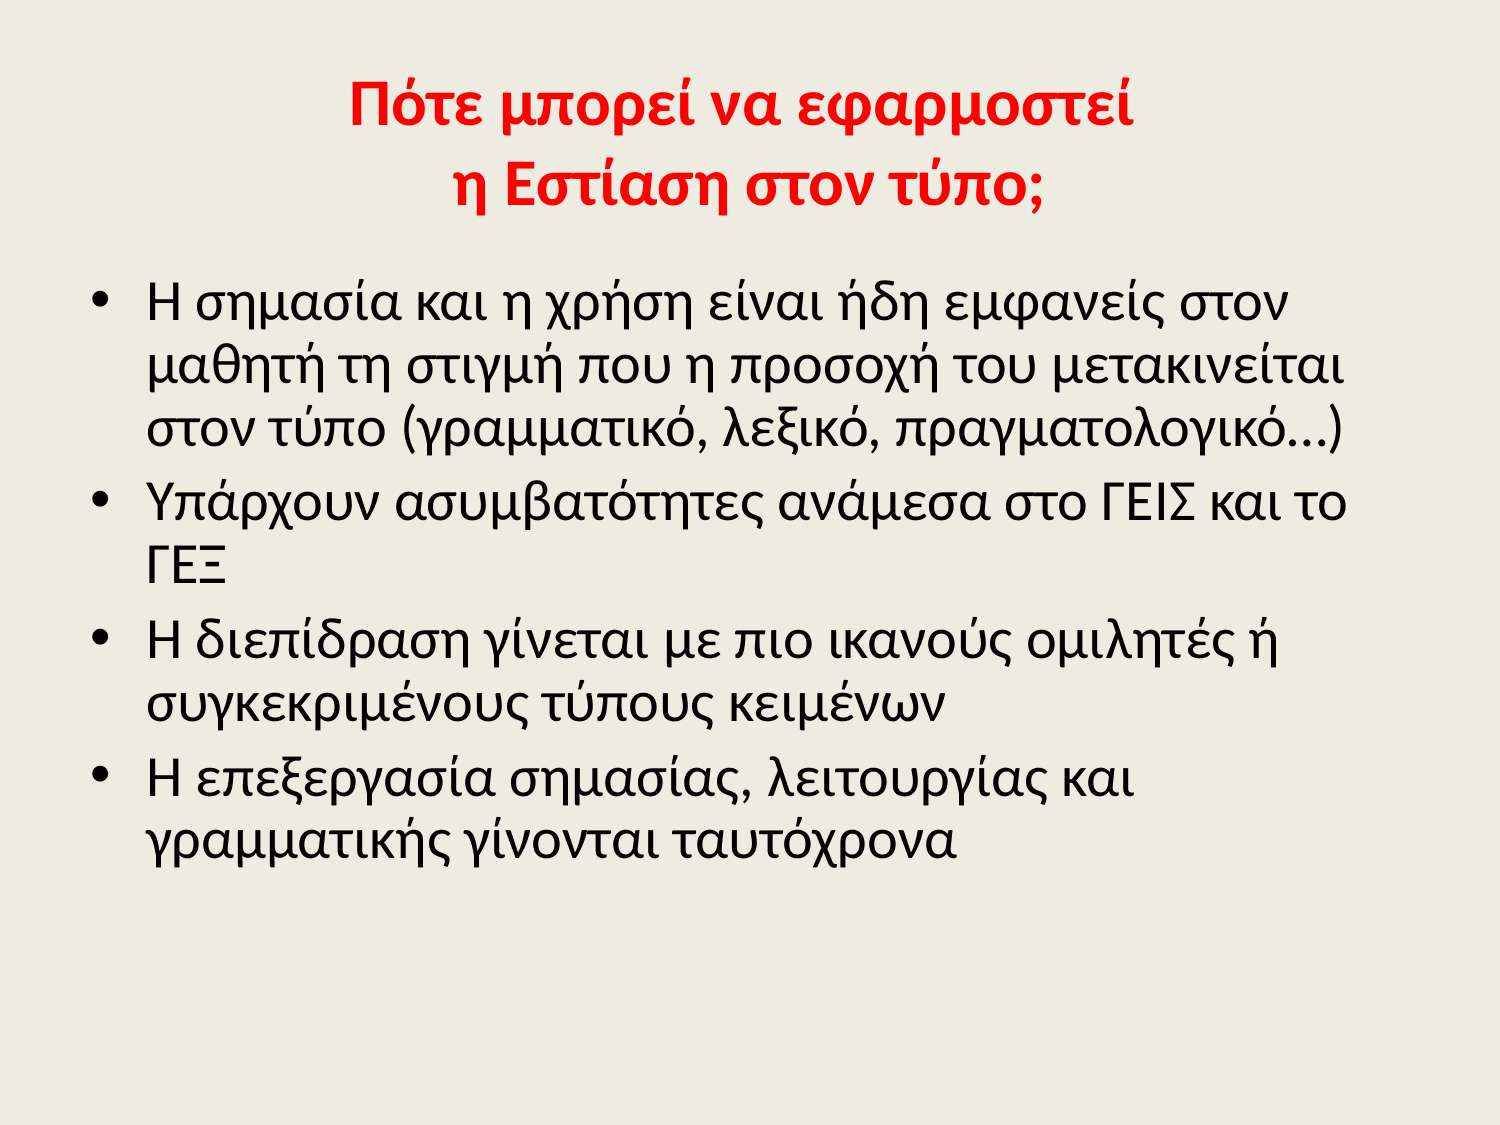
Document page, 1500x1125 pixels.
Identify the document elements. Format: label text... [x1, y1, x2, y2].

title Πότε μπορεί να εφαρμοστεί η Εστίαση στον τύπο; [75, 45, 1425, 233]
list Η σημασία και η χρήση είναι ήδη εμφανείς στον μαθητή τη στιγμή που η προσοχή του μετακινείται στον τύπο (γραμματικό, λεξικό, πραγματολογικό…) Υπάρχουν ασυμβατότητες ανάμεσα στο ΓΕΙΣ και το ΓΕΞ Η διεπίδραση γίνεται με πιο ικανούς ομιλητές ή συγκεκριμένους τύπους κειμένων Η επεξεργασία σημασίας, λειτουργίας και γραμματικής γίνονται ταυτόχρονα [75, 262, 1425, 1005]
